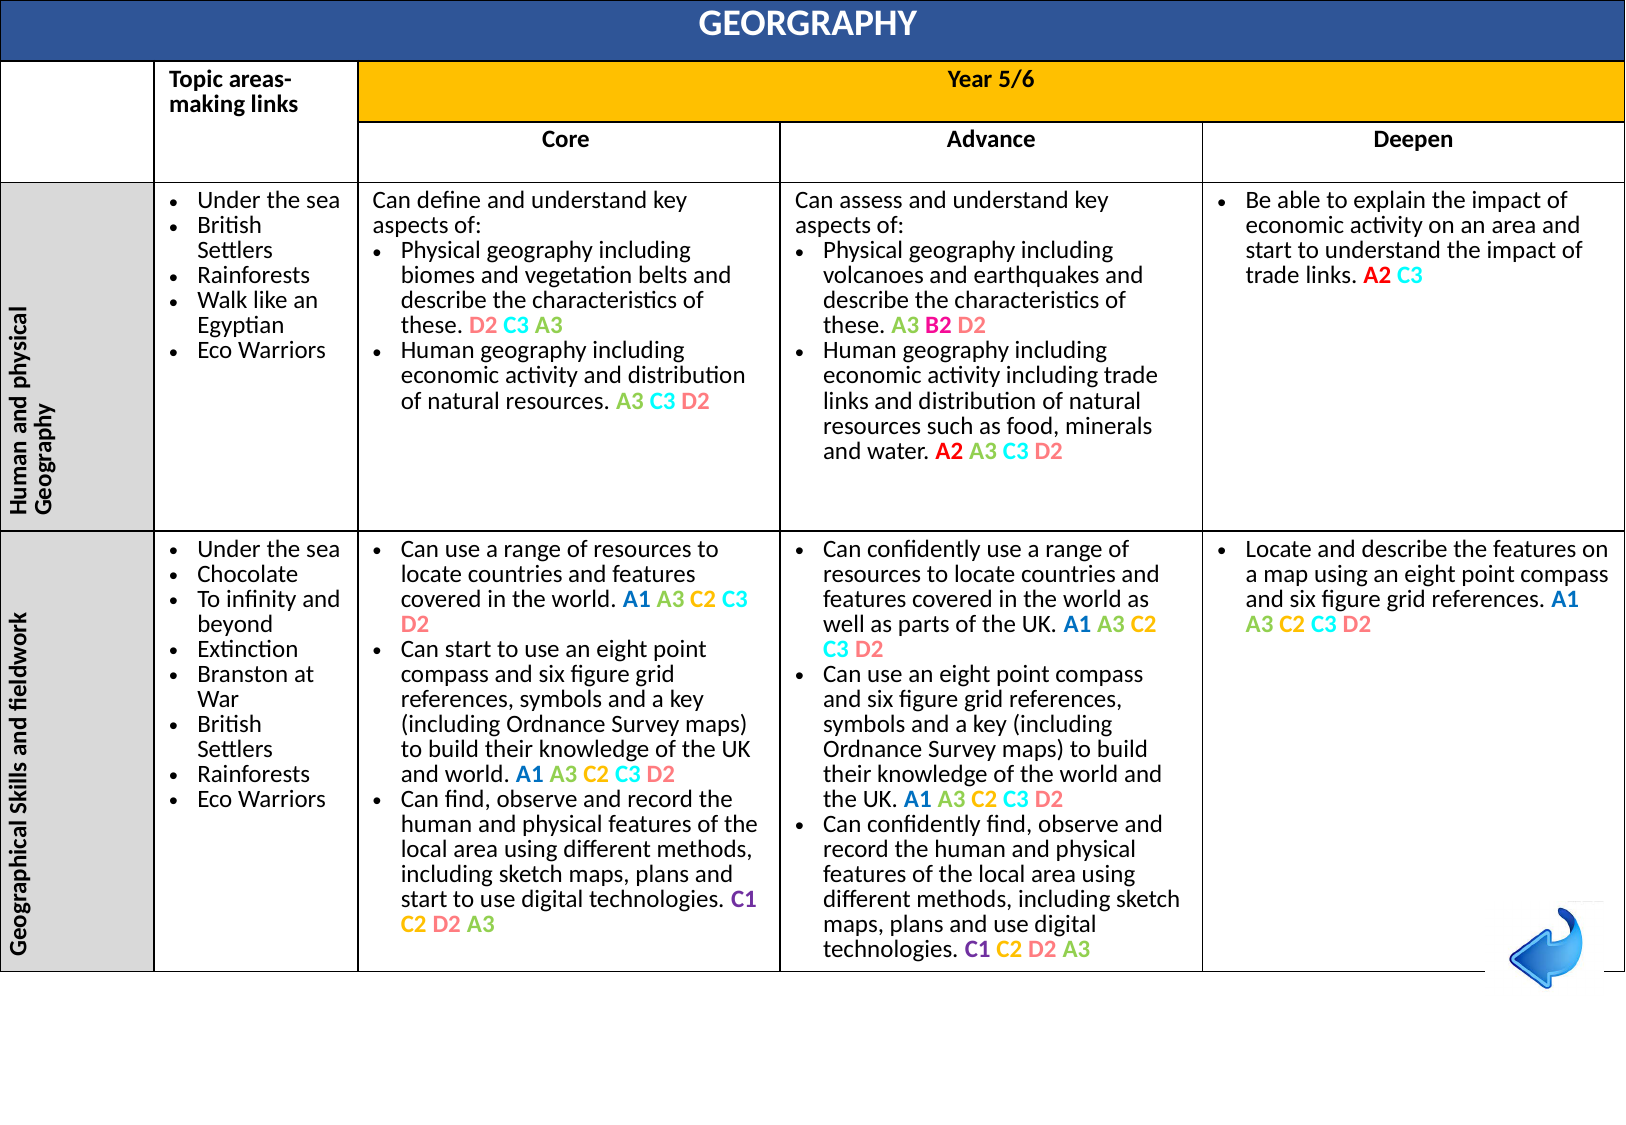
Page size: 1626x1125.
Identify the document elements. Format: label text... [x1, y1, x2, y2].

table_cell Locate and describe the features on a map using an eight point compass and six figure grid references. A1 A3 C2 C3 D2 [1203, 532, 1624, 971]
table_cell Advance [781, 123, 1202, 182]
table_cell Human and physical Geography [1, 183, 153, 530]
table_cell Deepen [1203, 123, 1624, 182]
table_header GEORGRAPHY [1, 1, 1624, 60]
table_cell Core [359, 123, 779, 182]
table_cell Under the sea Chocolate To infinity and beyond Extinction Branston at War British Settlers Rainforests Eco Warriors [155, 532, 357, 971]
table_cell Can define and understand key aspects of: Physical geography including biomes and vegetation belts and describe the characteristics of these. D2 C3 A3 Human geography including economic activity and distribution of natural resources. A3 C3 D2 [359, 183, 779, 530]
table_cell Can confidently use a range of resources to locate countries and features covered in the world as well as parts of the UK. A1 A3 C2 C3 D2 Can use an eight point compass and six figure grid references, symbols and a key (including Ordnance Survey maps) to build their knowledge of the world and the UK. A1 A3 C2 C3 D2 Can confidently find, observe and record the human and physical features of the local area using different methods, including sketch maps, plans and use digital technologies. C1 C2 D2 A3 [781, 532, 1202, 971]
table_cell Geographical Skills and fieldwork [1, 532, 153, 971]
table_cell Can assess and understand key aspects of: Physical geography including volcanoes and earthquakes and describe the characteristics of these. A3 B2 D2 Human geography including economic activity including trade links and distribution of natural resources such as food, minerals and water. A2 A3 C3 D2 [781, 183, 1202, 530]
table_cell Year 5/6 [359, 62, 1624, 121]
table_cell Under the sea British Settlers Rainforests Walk like an Egyptian Eco Warriors [155, 183, 357, 530]
table_cell Can use a range of resources to locate countries and features covered in the world. A1 A3 C2 C3 D2 Can start to use an eight point compass and six figure grid references, symbols and a key (including Ordnance Survey maps) to build their knowledge of the UK and world. A1 A3 C2 C3 D2 Can find, observe and record the human and physical features of the local area using different methods, including sketch maps, plans and start to use digital technologies. C1 C2 D2 A3 [359, 532, 779, 971]
table_cell [1, 62, 153, 182]
table_cell Be able to explain the impact of economic activity on an area and start to understand the impact of trade links. A2 C3 [1203, 183, 1624, 530]
table_cell Topic areas- making links [155, 62, 357, 182]
picture [1485, 901, 1604, 996]
